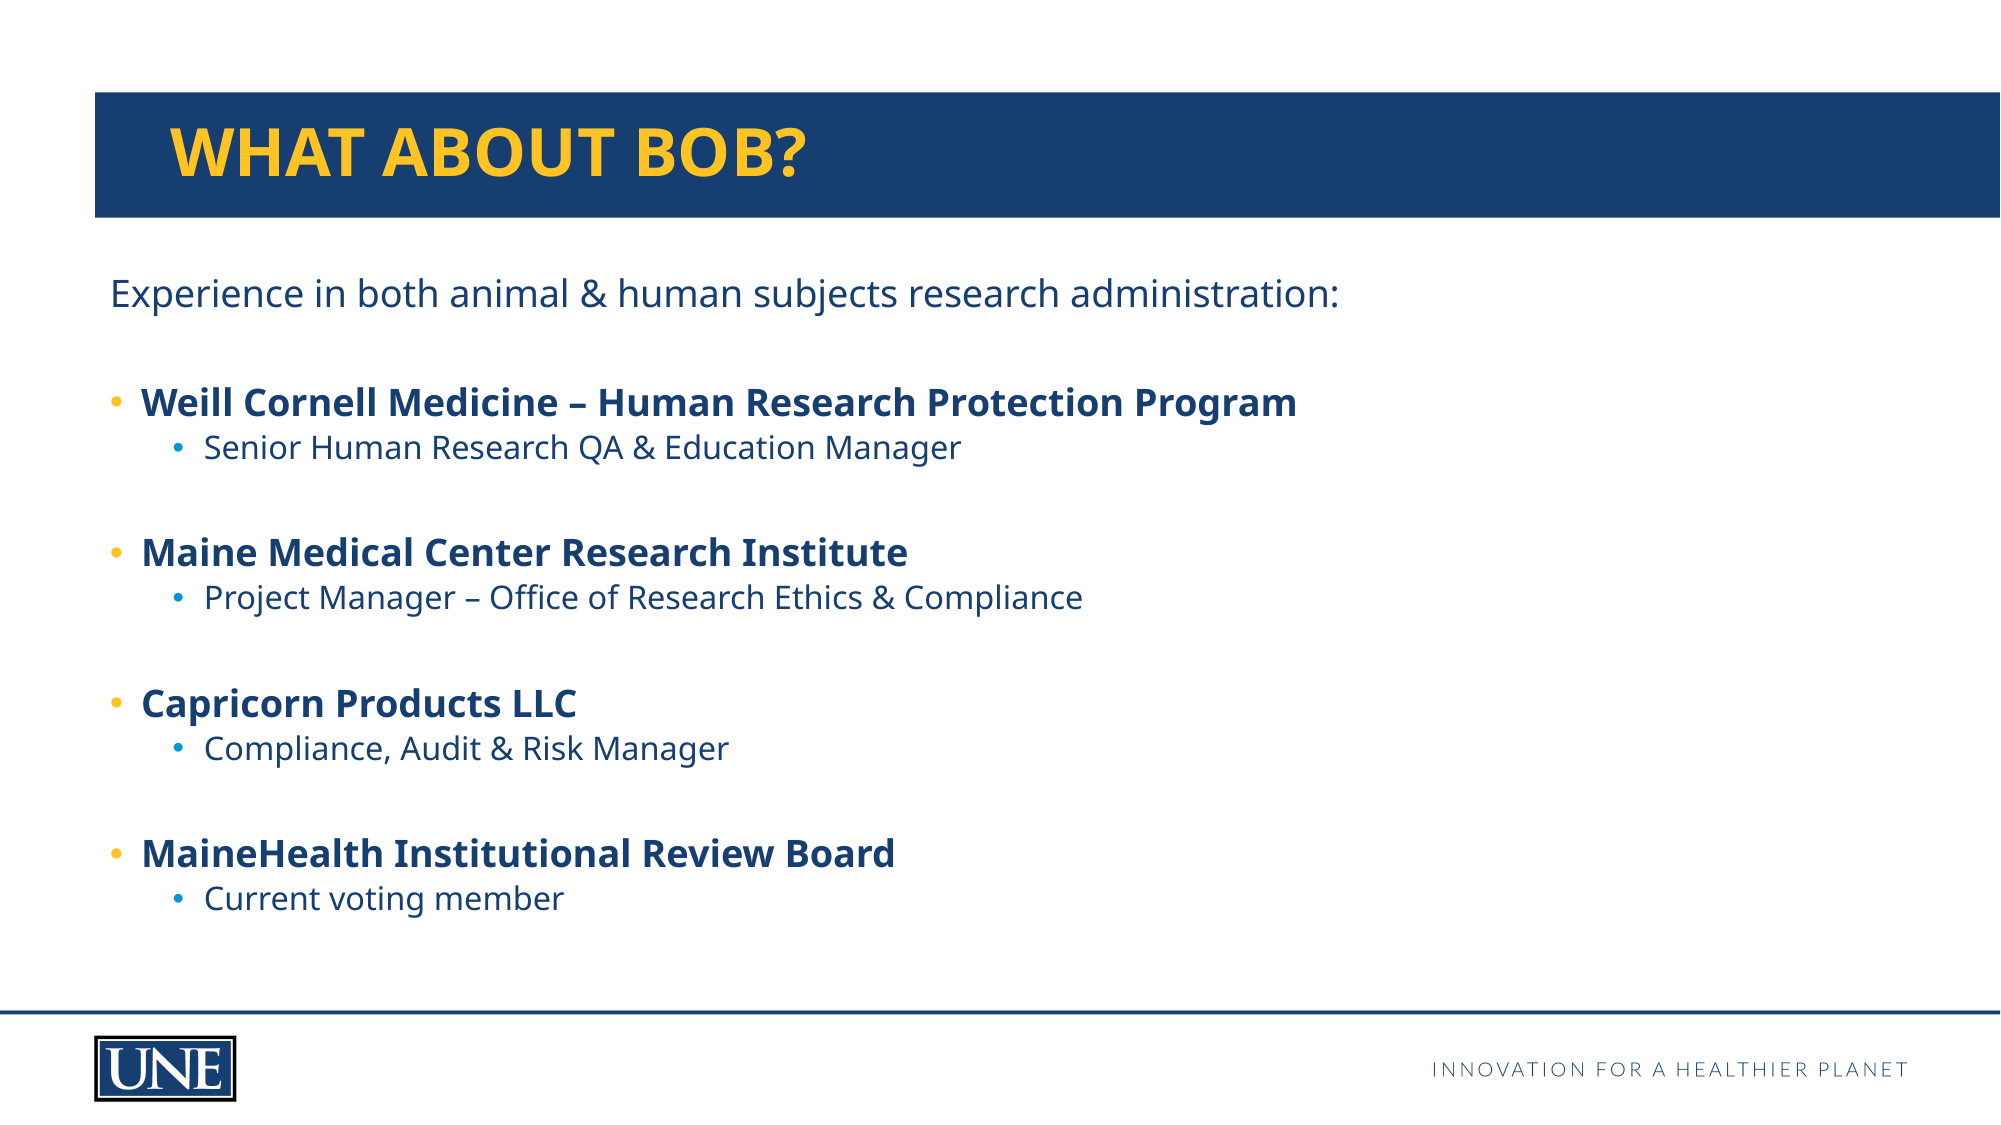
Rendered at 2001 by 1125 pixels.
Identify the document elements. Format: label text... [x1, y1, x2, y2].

picture [0, 0, 2001, 1125]
list Experience in both animal & human subjects research administration: Weill Cornell Medicine – Human Research Protection Program Senior Human Research QA & Education Manager Maine Medical Center Research Institute Project Manager – Office of Research Ethics & Compliance Capricorn Products LLC Compliance, Audit & Risk Manager MaineHealth Institutional Review Board Current voting member [94, 267, 1866, 929]
title What about bob? [95, 92, 2000, 218]
